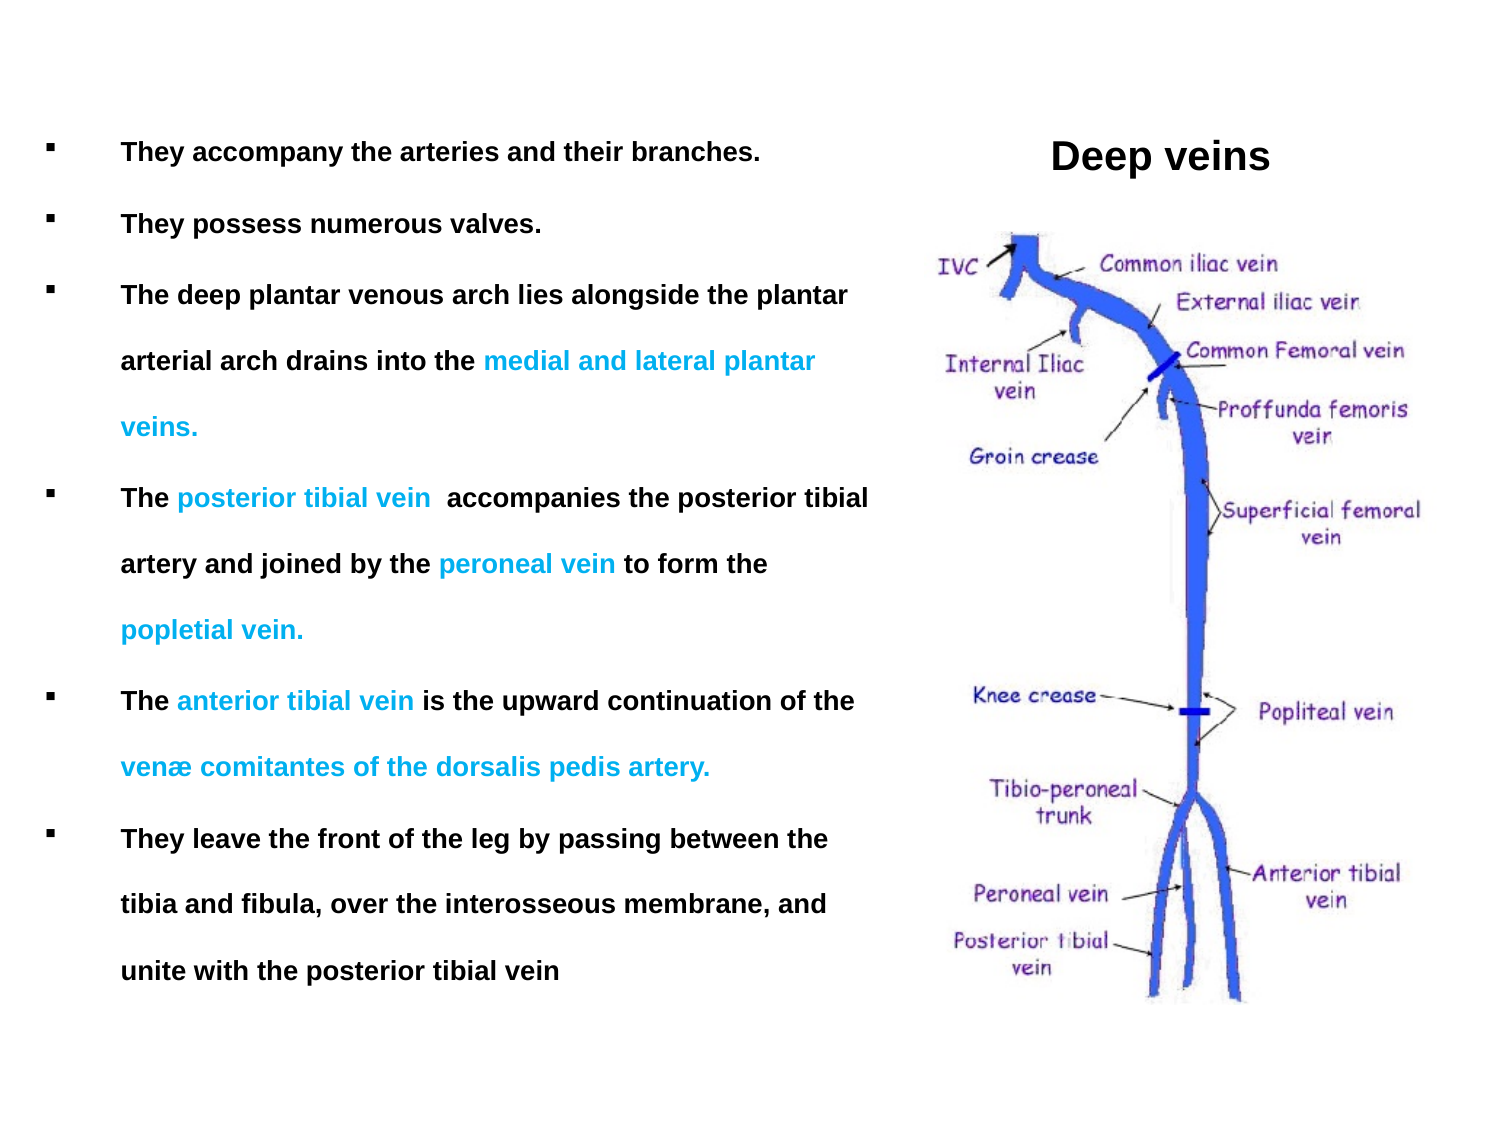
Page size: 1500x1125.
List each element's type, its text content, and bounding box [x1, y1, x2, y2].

list They accompany the arteries and their branches. They possess numerous valves. The deep plantar venous arch lies alongside the plantar arterial arch drains into the medial and lateral plantar veins. The posterior tibial vein accompanies the posterior tibial artery and joined by the peroneal vein to form the popletial vein. The anterior tibial vein is the upward continuation of the venæ comitantes of the dorsalis pedis artery. They leave the front of the leg by passing between the tibia and fibula, over the interosseous membrane, and unite with the posterior tibial vein [29, 93, 904, 1002]
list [923, 231, 1477, 1006]
title Deep veins [914, 82, 1408, 187]
